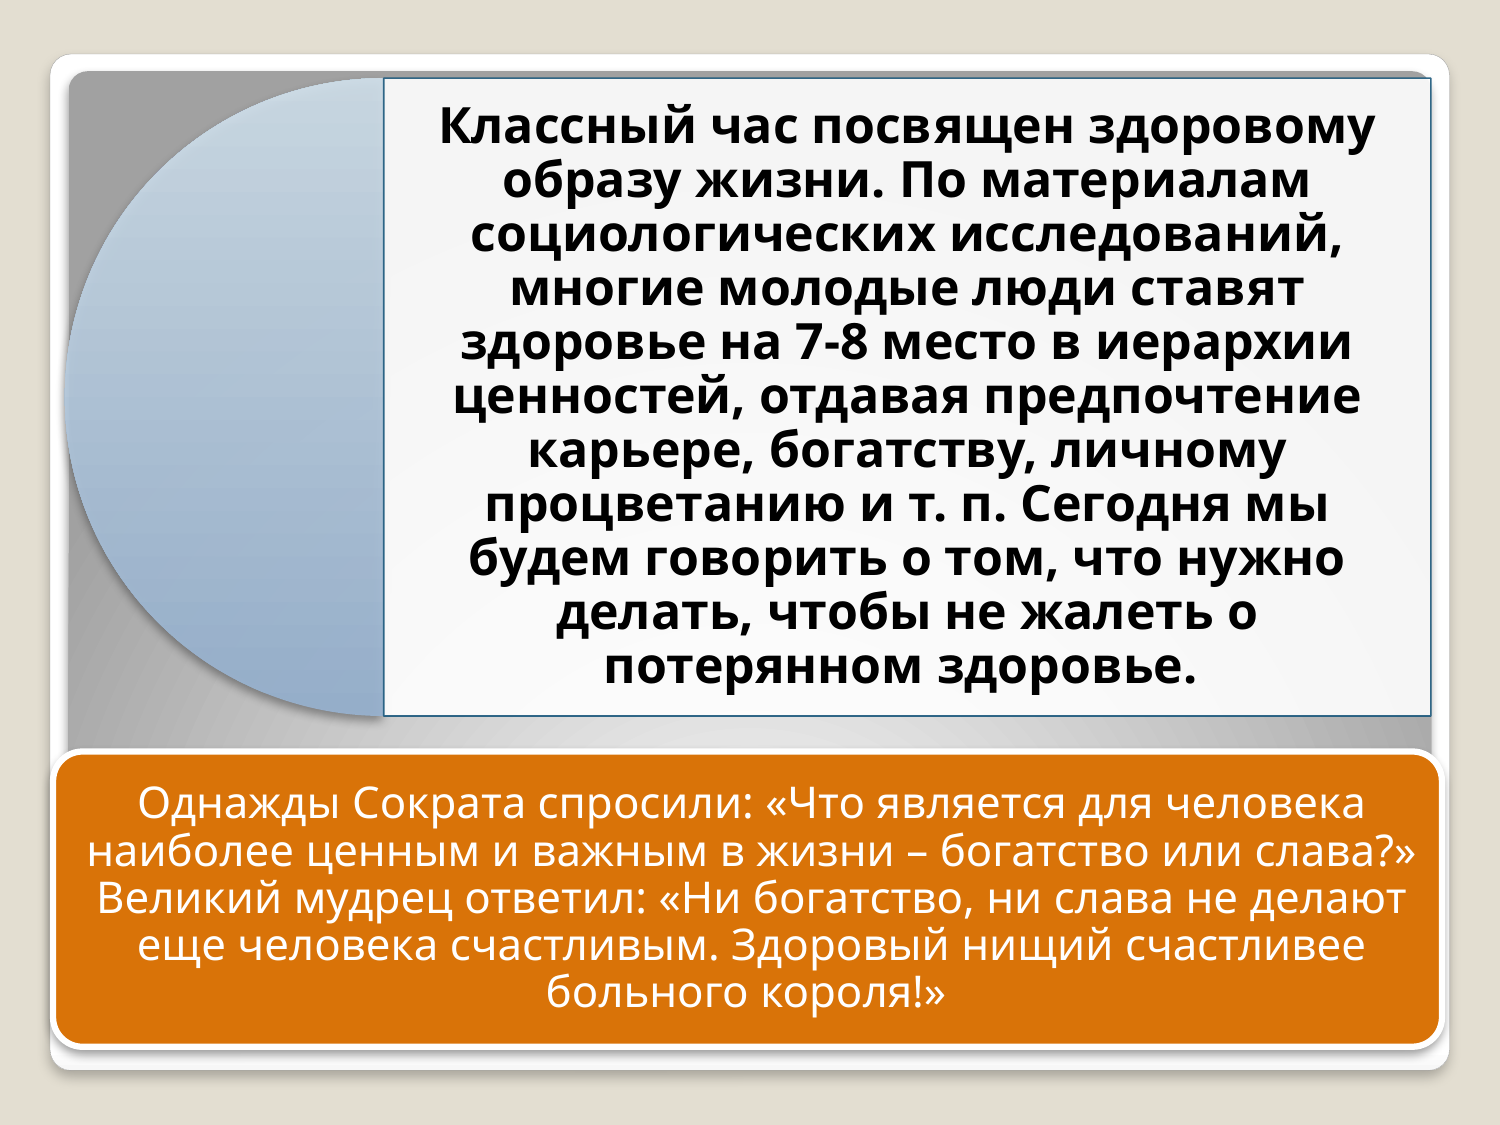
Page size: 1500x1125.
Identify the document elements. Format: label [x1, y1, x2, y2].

list [64, 77, 1432, 717]
text_box [40, 739, 1455, 1059]
